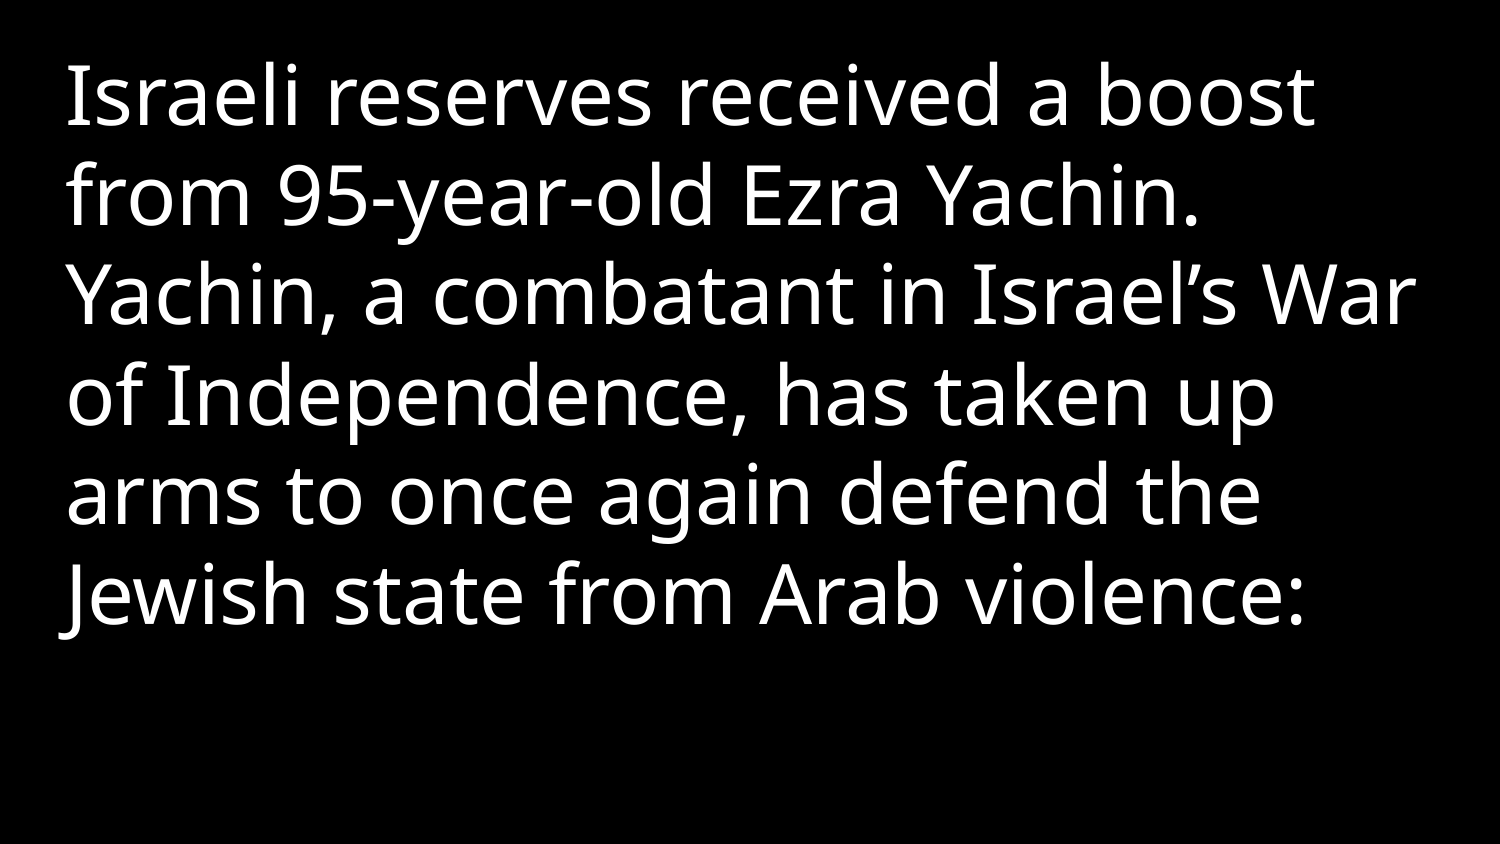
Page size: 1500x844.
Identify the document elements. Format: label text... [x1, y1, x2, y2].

subtitle Israeli reserves received a boost from 95-year-old Ezra Yachin. Yachin, a combatant in Israel’s War of Independence, has taken up arms to once again defend the Jewish state from Arab violence: [50, 34, 1450, 797]
